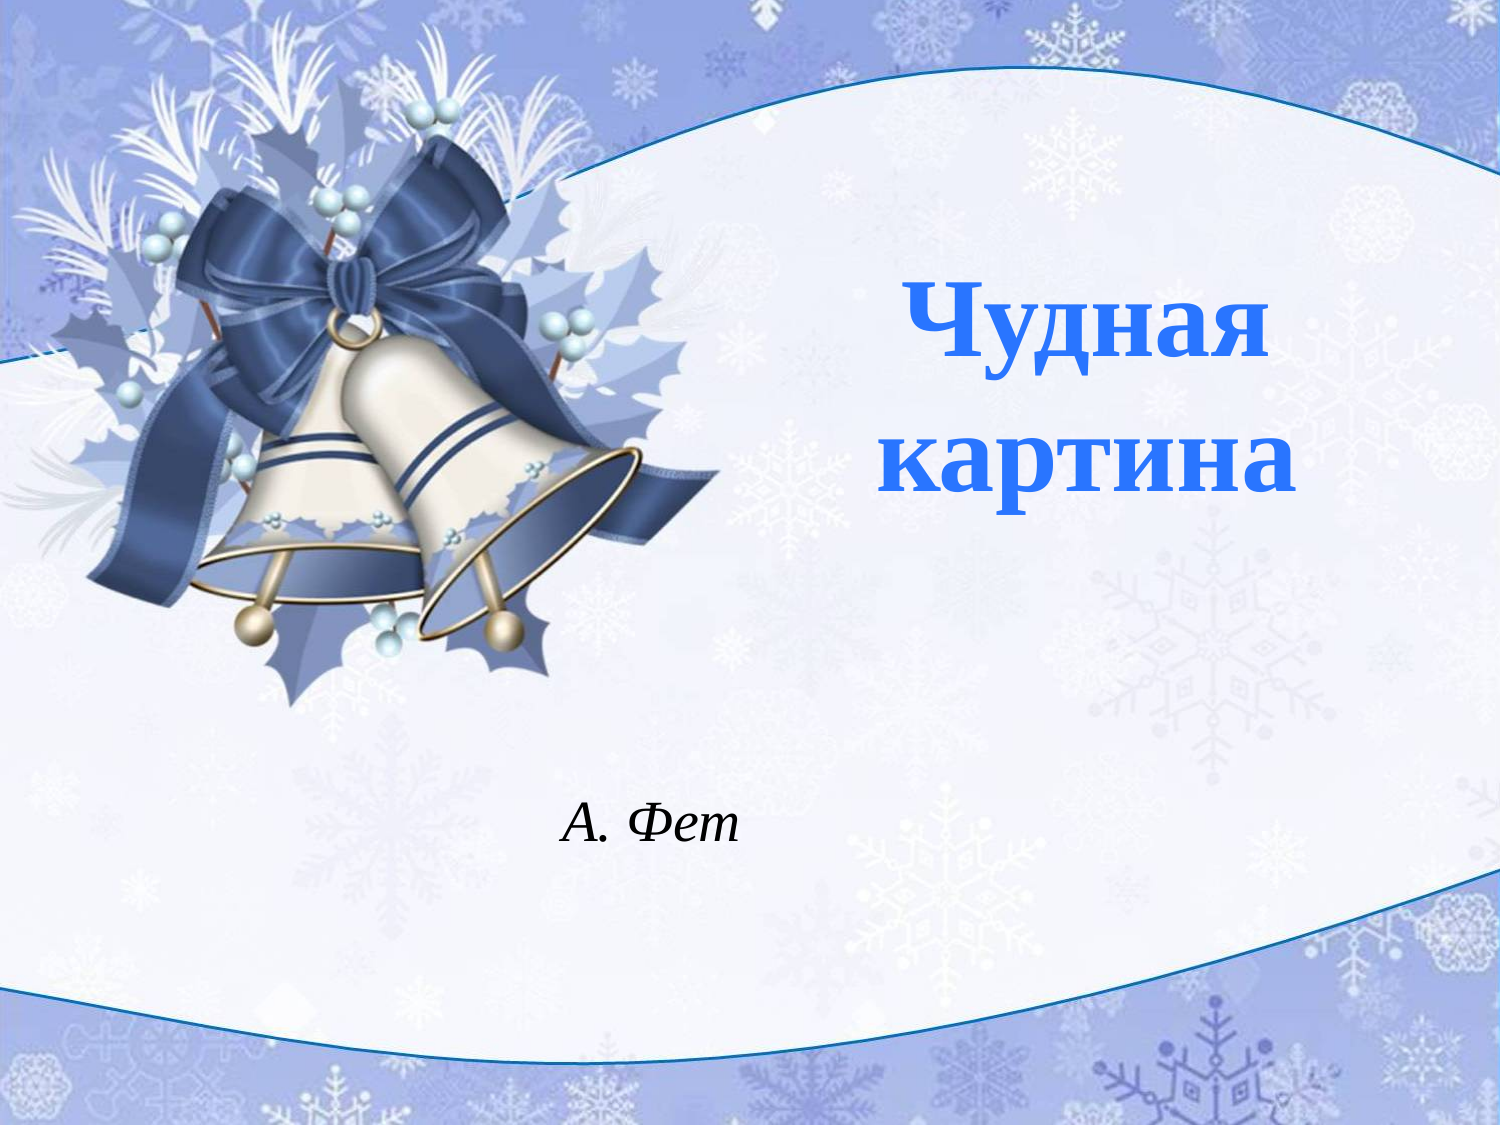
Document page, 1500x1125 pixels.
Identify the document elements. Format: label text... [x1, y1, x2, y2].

text_box Чудная картина [714, 231, 1459, 528]
picture [0, 0, 1500, 1125]
subtitle А. Фет [312, 775, 990, 1024]
